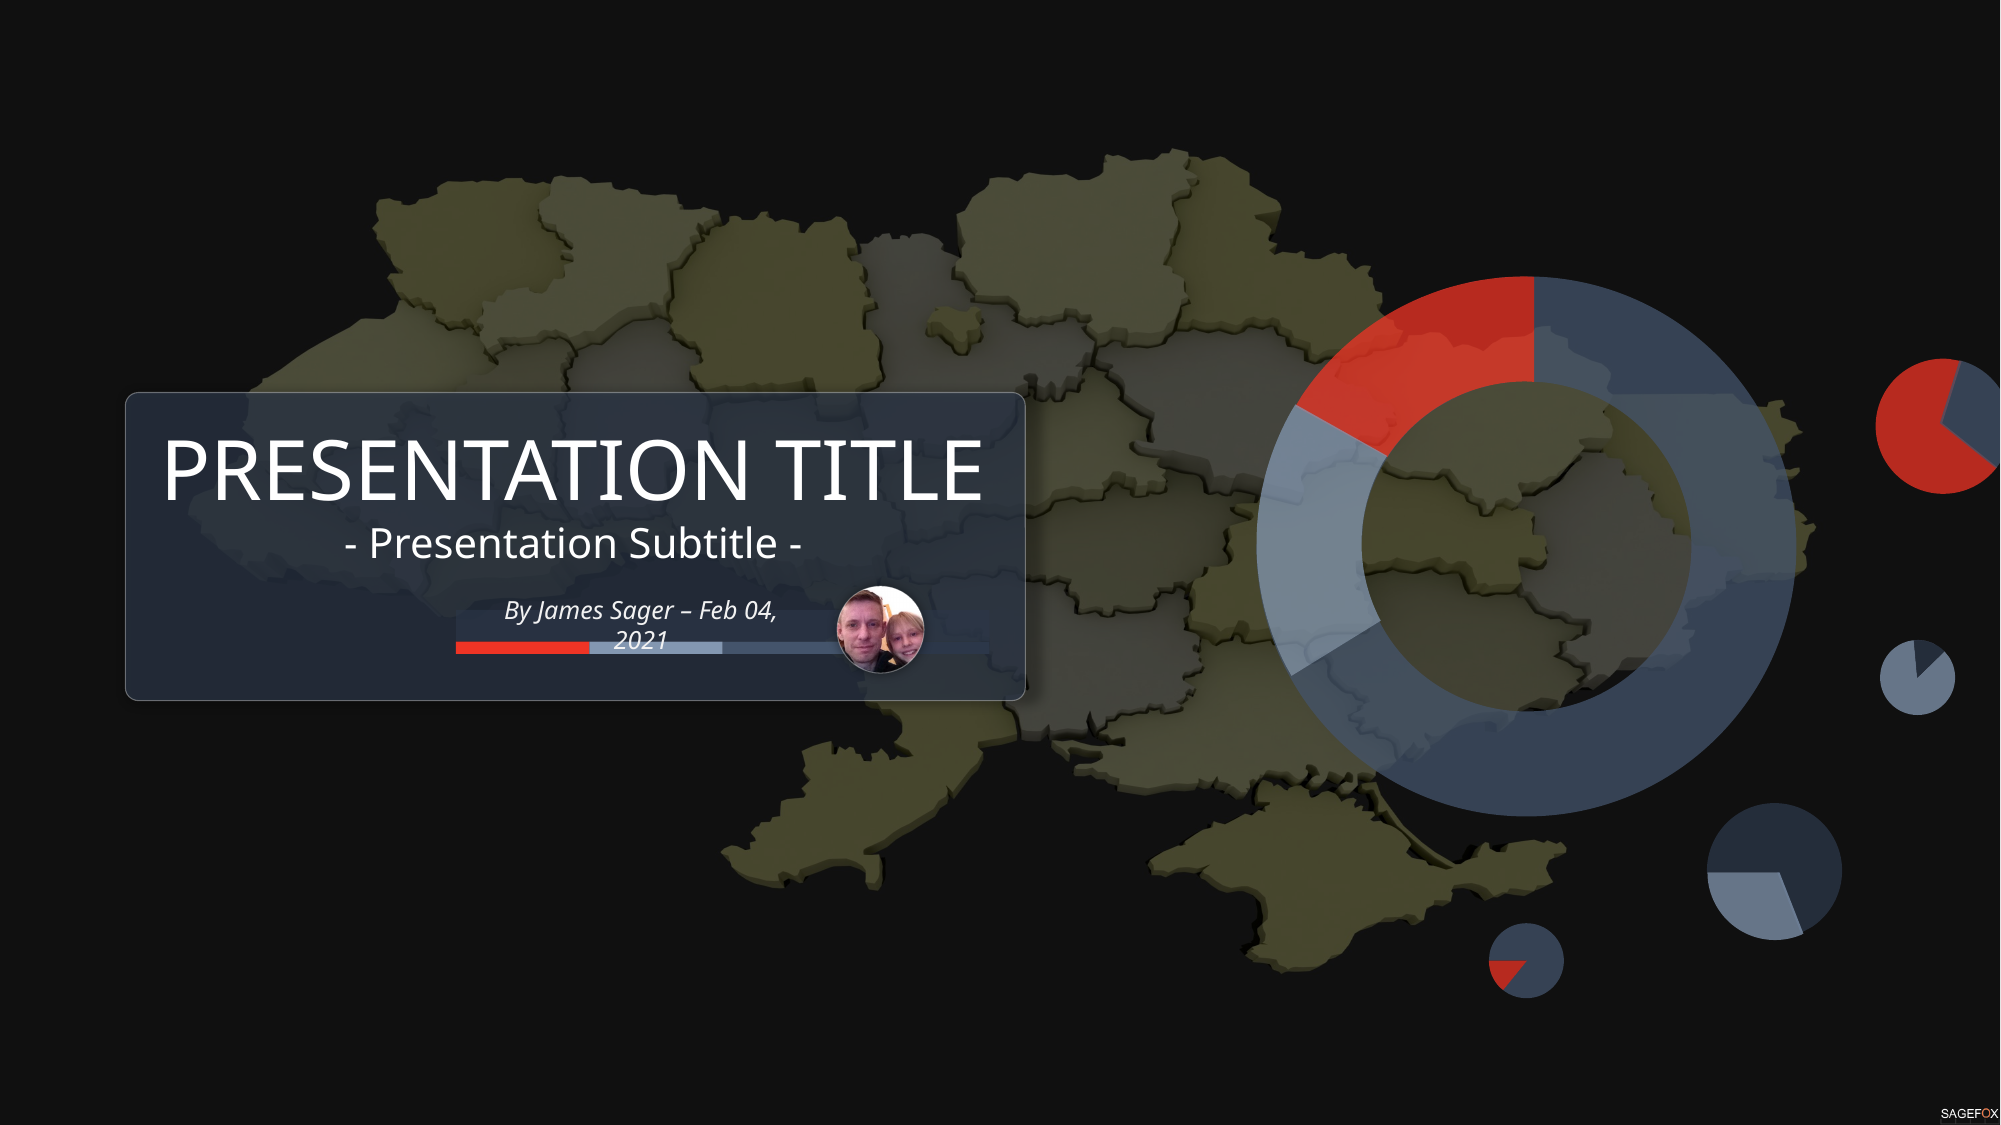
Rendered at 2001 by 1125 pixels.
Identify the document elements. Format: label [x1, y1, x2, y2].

text_box [1875, 358, 2000, 494]
text_box [125, 392, 1026, 701]
text_box [1706, 803, 1843, 941]
text_box [1879, 639, 1955, 715]
picture [0, 0, 2001, 1125]
text_box [1488, 923, 1564, 999]
text_box [1225, 276, 1797, 817]
